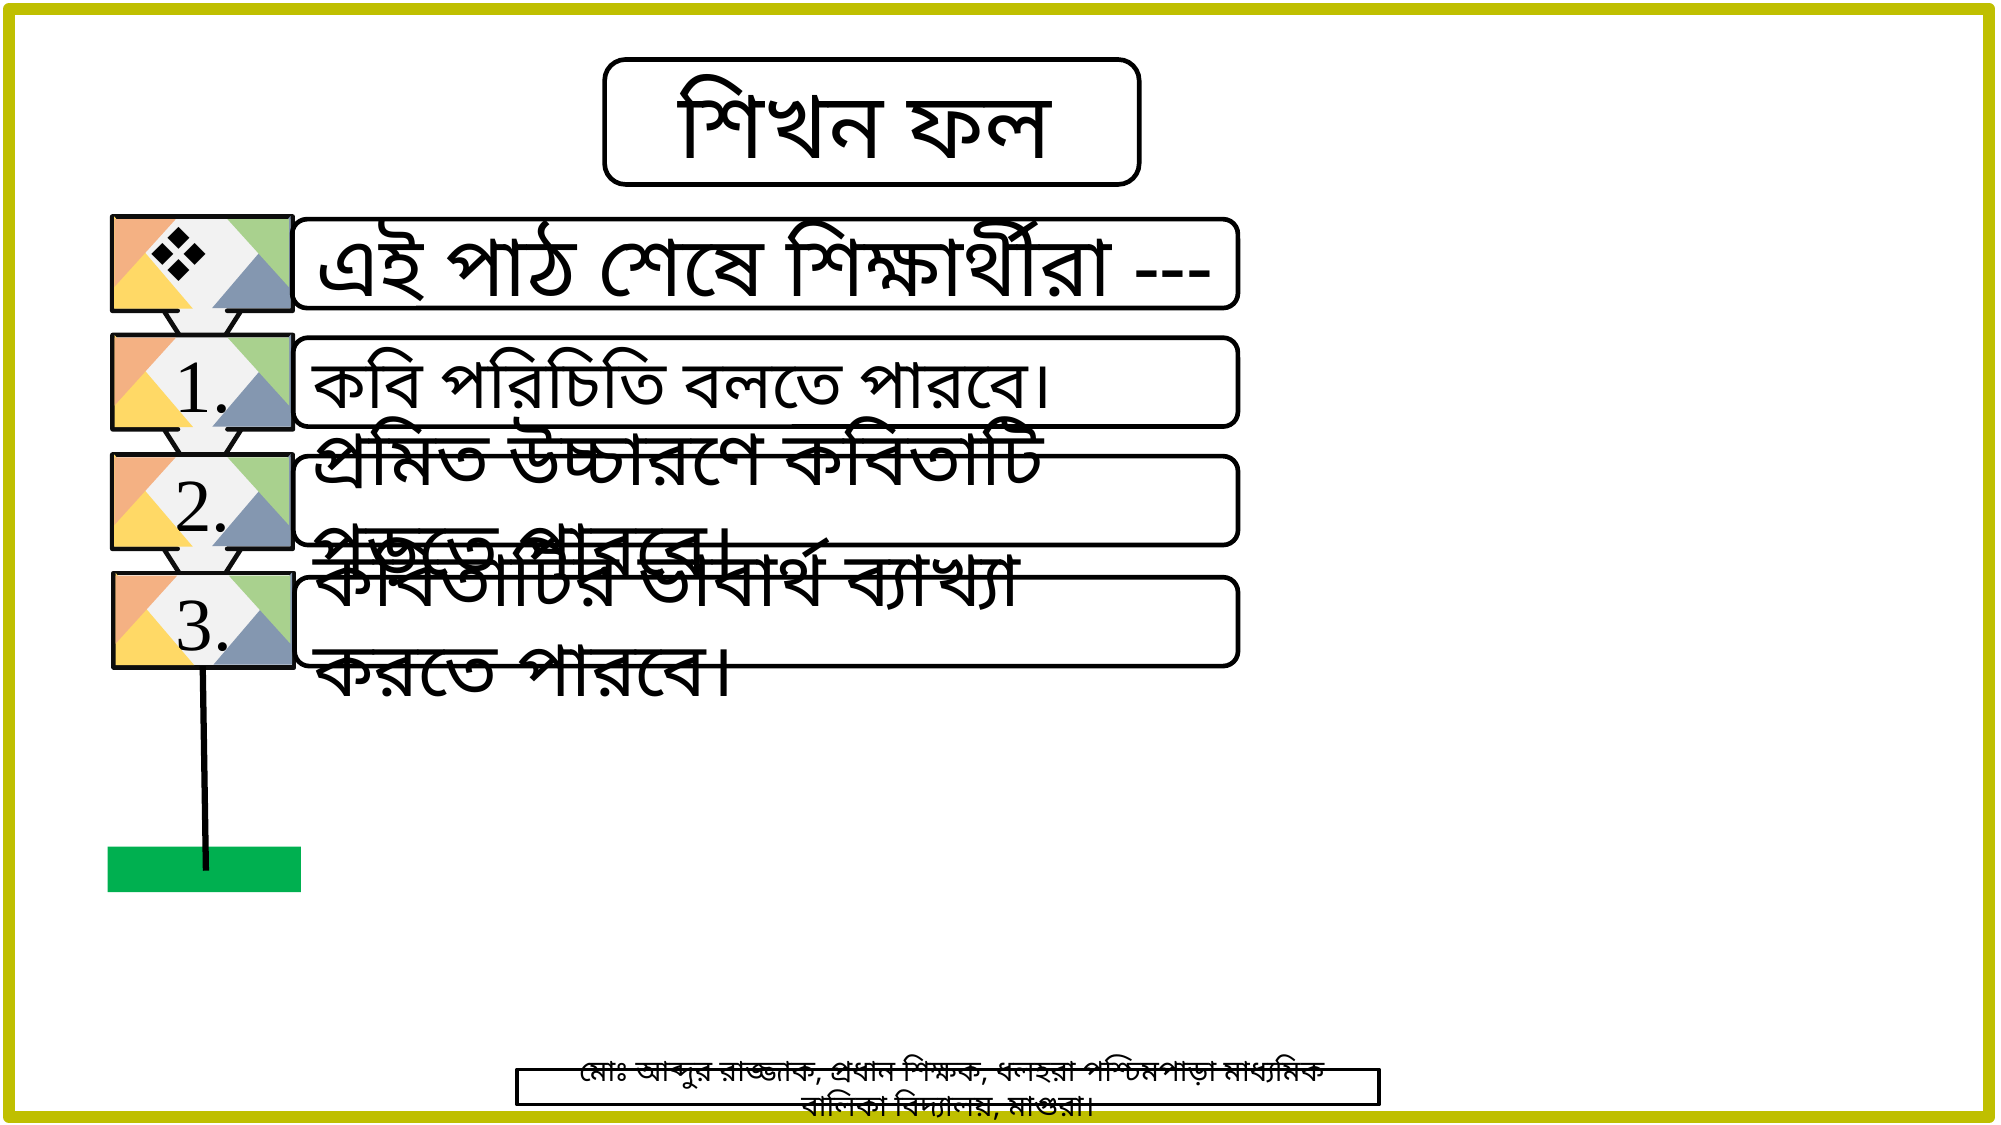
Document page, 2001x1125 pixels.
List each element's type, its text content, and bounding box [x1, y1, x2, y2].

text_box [107, 215, 302, 893]
text_box [8, 8, 1991, 1118]
text_box মোঃ আব্দুর রাজ্জাক, প্রধান শিক্ষক, ধলহরা পশ্চিমপাড়া মাধ্যমিক বালিকা বিদ্যালয়, মাগুরা। [515, 1068, 1381, 1106]
